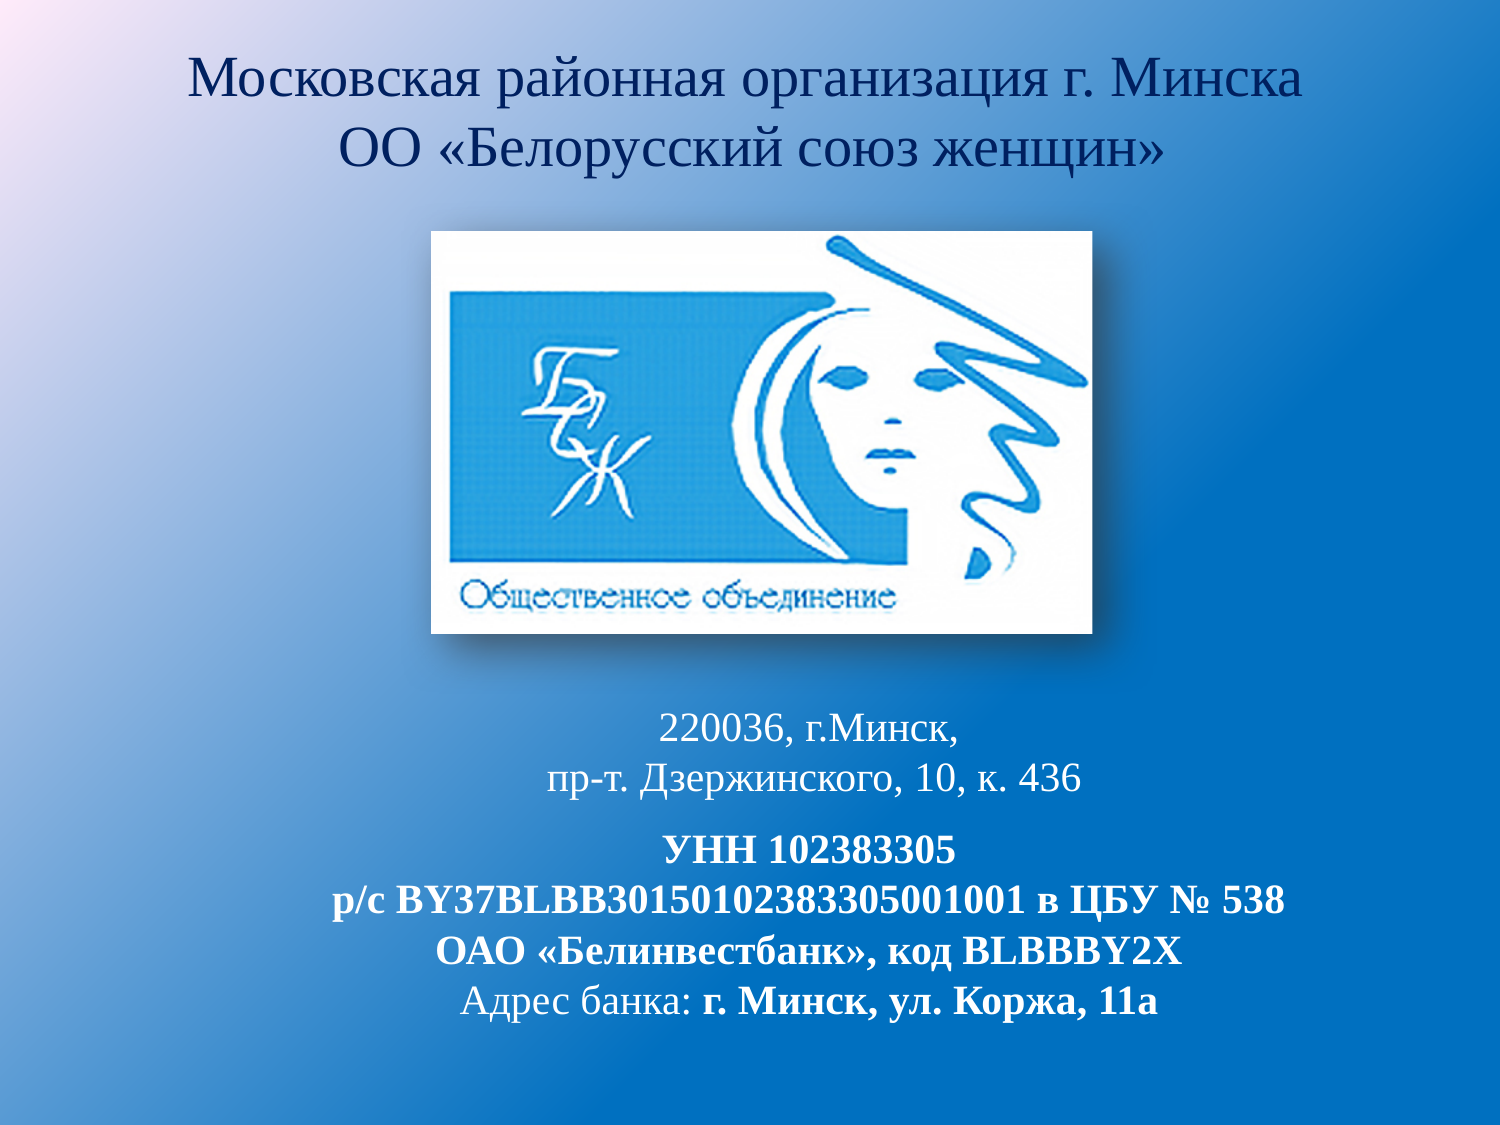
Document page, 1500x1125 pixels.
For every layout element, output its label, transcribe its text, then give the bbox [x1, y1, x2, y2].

picture [430, 231, 1093, 634]
text_box 220036, г.Минск, пр-т. Дзержинского, 10, к. 436 УНН 102383305 р/с BY37BLBB30150102383305001001 в ЦБУ № 538 ОАО «Белинвестбанк», код BLBBBY2X Адрес банка: г. Минск, ул. Коржа, 11а [159, 692, 1459, 1050]
text_box Московская районная организация г. Минска ОО «Белорусский союз женщин» [23, 30, 1483, 186]
